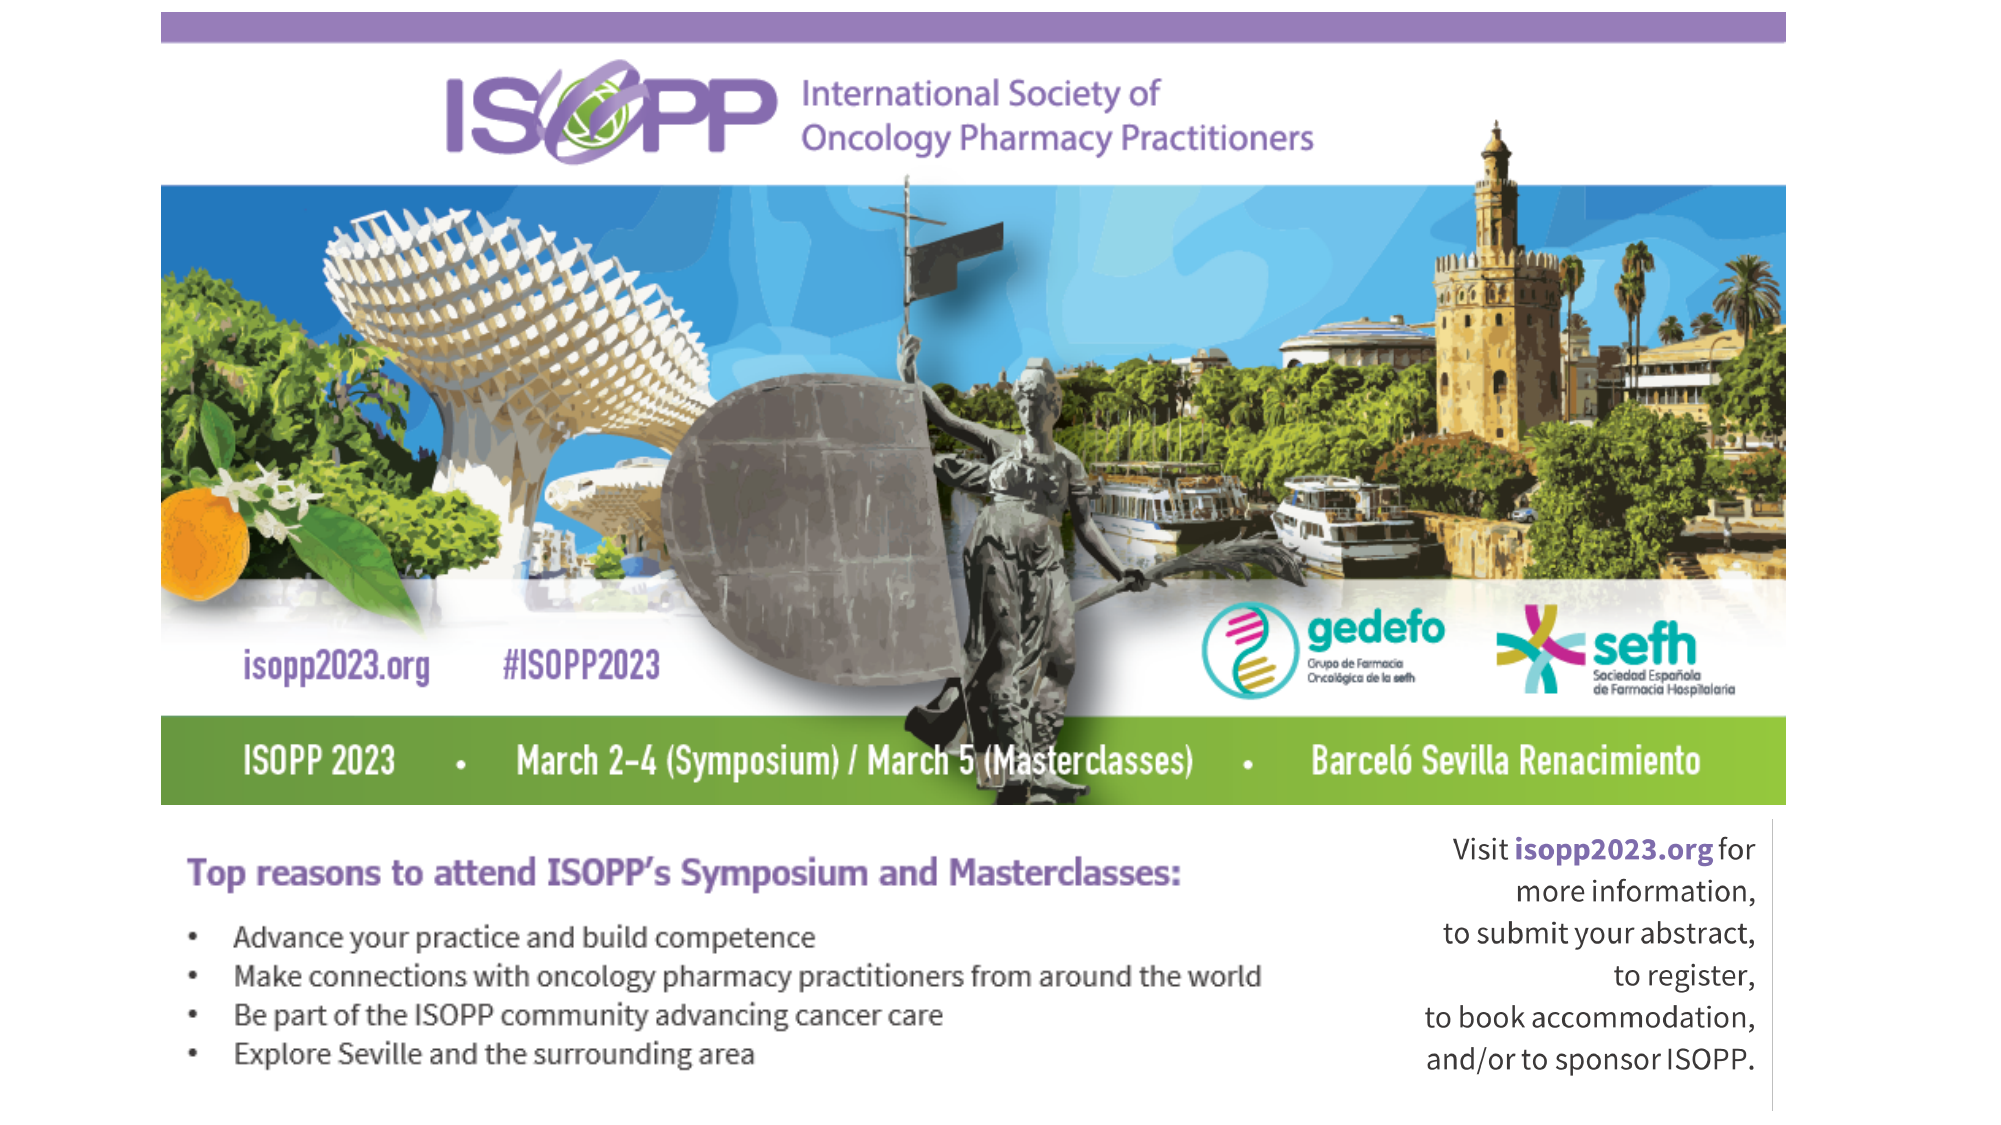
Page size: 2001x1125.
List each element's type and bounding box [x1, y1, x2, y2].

picture [161, 12, 1786, 805]
picture [1344, 819, 1773, 1111]
picture [180, 849, 1275, 1084]
